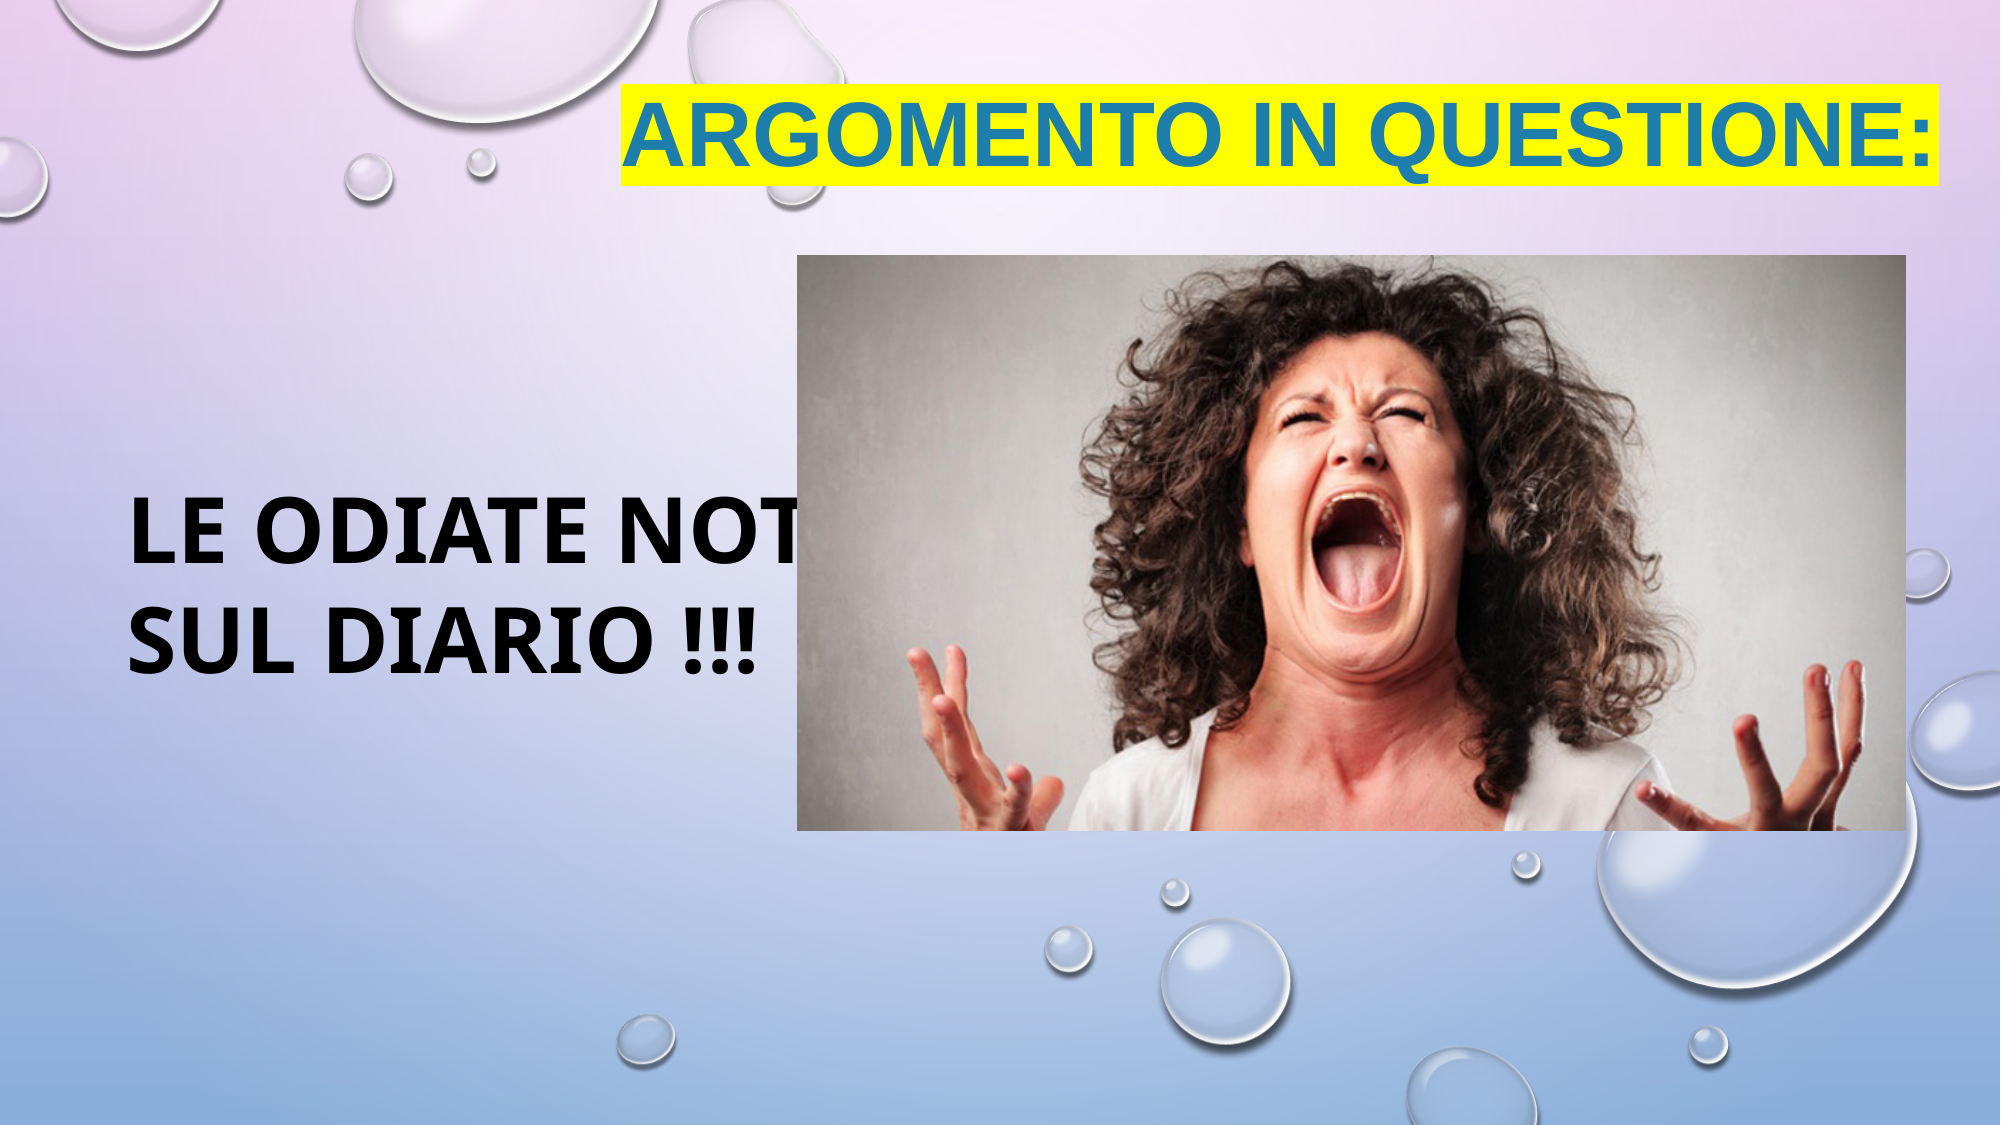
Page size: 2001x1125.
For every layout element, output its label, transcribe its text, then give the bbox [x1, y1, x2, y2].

title ARGOMENTO IN QUESTIONE: [567, 102, 1993, 195]
text_box LE ODIATE NOTE SUL DIARIO !!! [111, 464, 791, 700]
picture [0, 0, 2000, 1125]
